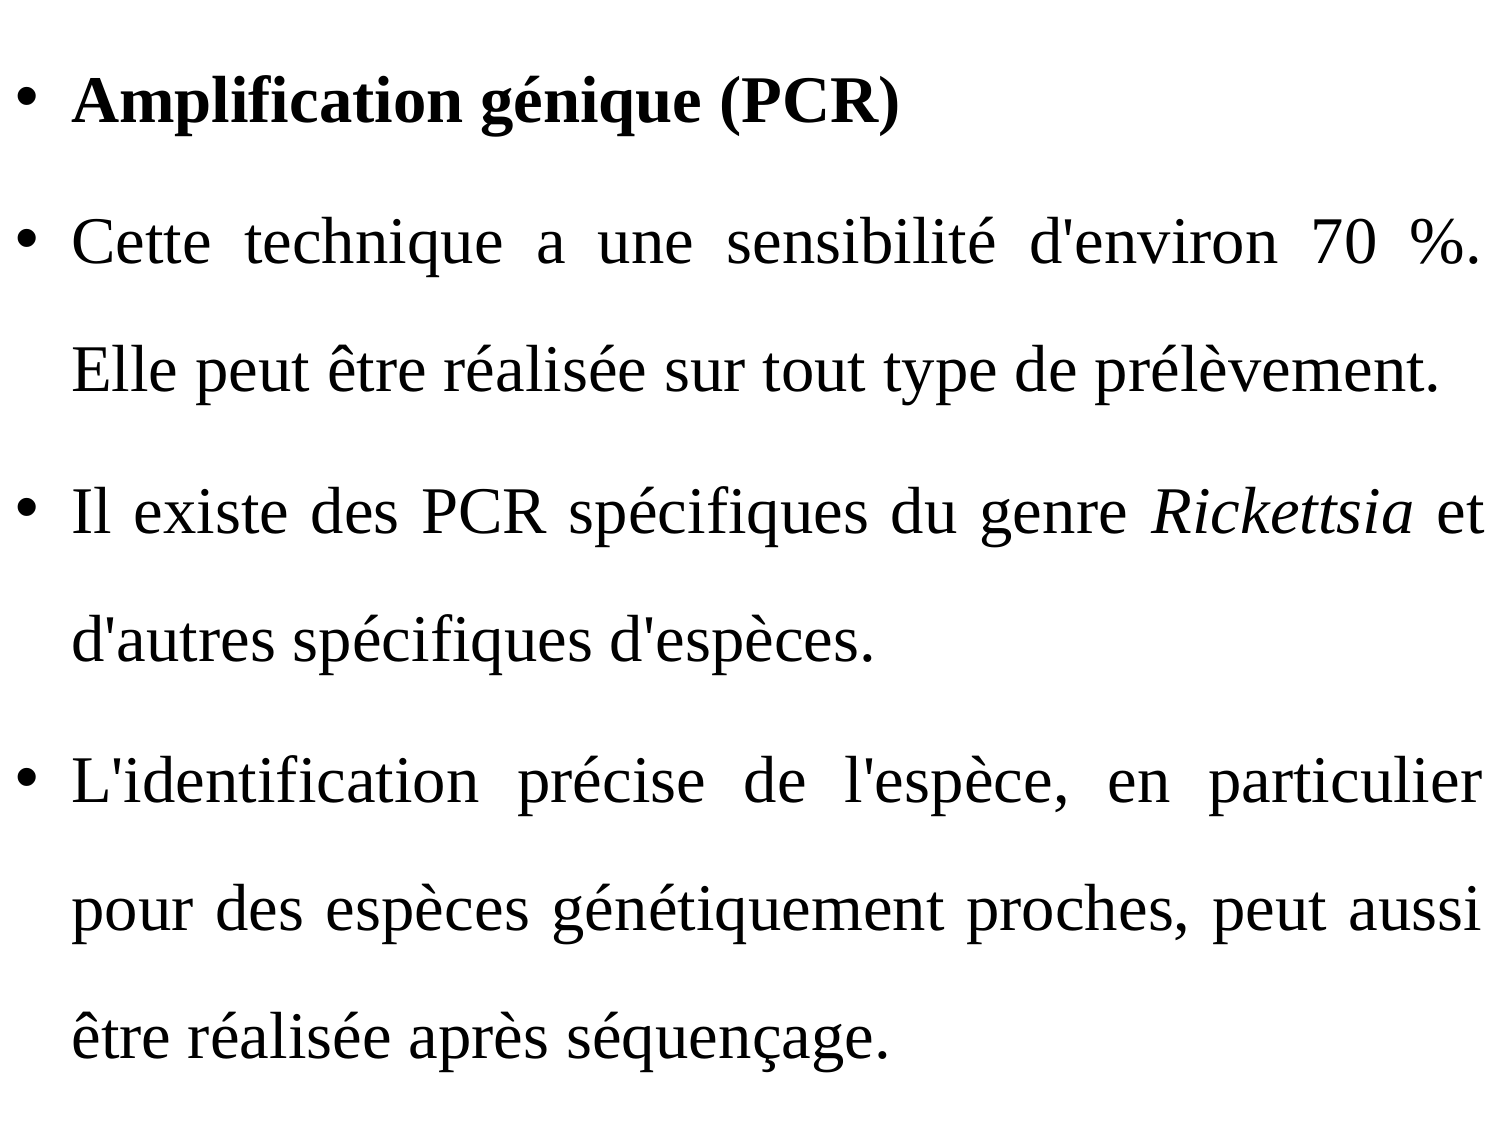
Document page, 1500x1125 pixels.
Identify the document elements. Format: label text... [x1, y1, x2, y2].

list Amplification génique (PCR) Cette technique a une sensibilité d'environ 70 %. Elle peut être réalisée sur tout type de prélèvement. Il existe des PCR spécifiques du genre Rickettsia et d'autres spécifiques d'espèces. L'identification précise de l'espèce, en particulier pour des espèces génétiquement proches, peut aussi être réalisée après séquençage. [0, 0, 1500, 1125]
